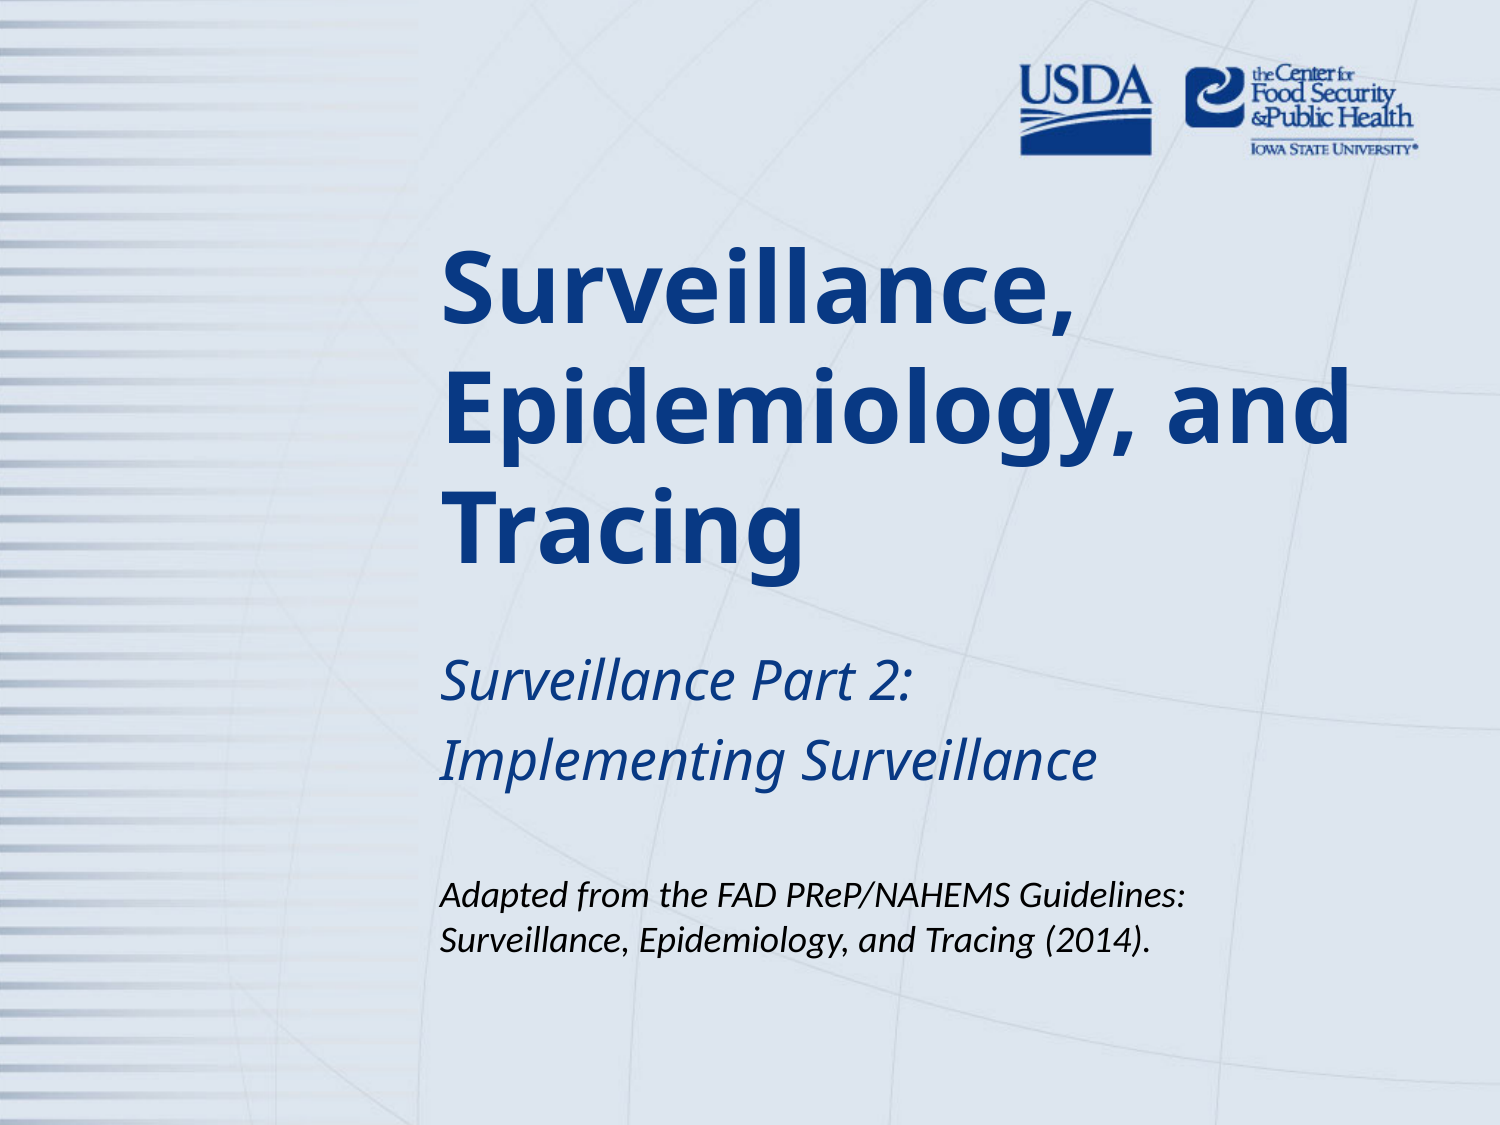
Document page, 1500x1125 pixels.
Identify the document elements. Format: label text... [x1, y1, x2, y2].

text_box Adapted from the FAD PReP/NAHEMS Guidelines: Surveillance, Epidemiology, and Tracing (2014). [424, 862, 1388, 968]
title Surveillance, Epidemiology, and Tracing [425, 349, 1388, 591]
picture [0, 0, 1500, 1125]
subtitle Surveillance Part 2: Implementing Surveillance [425, 637, 1388, 800]
